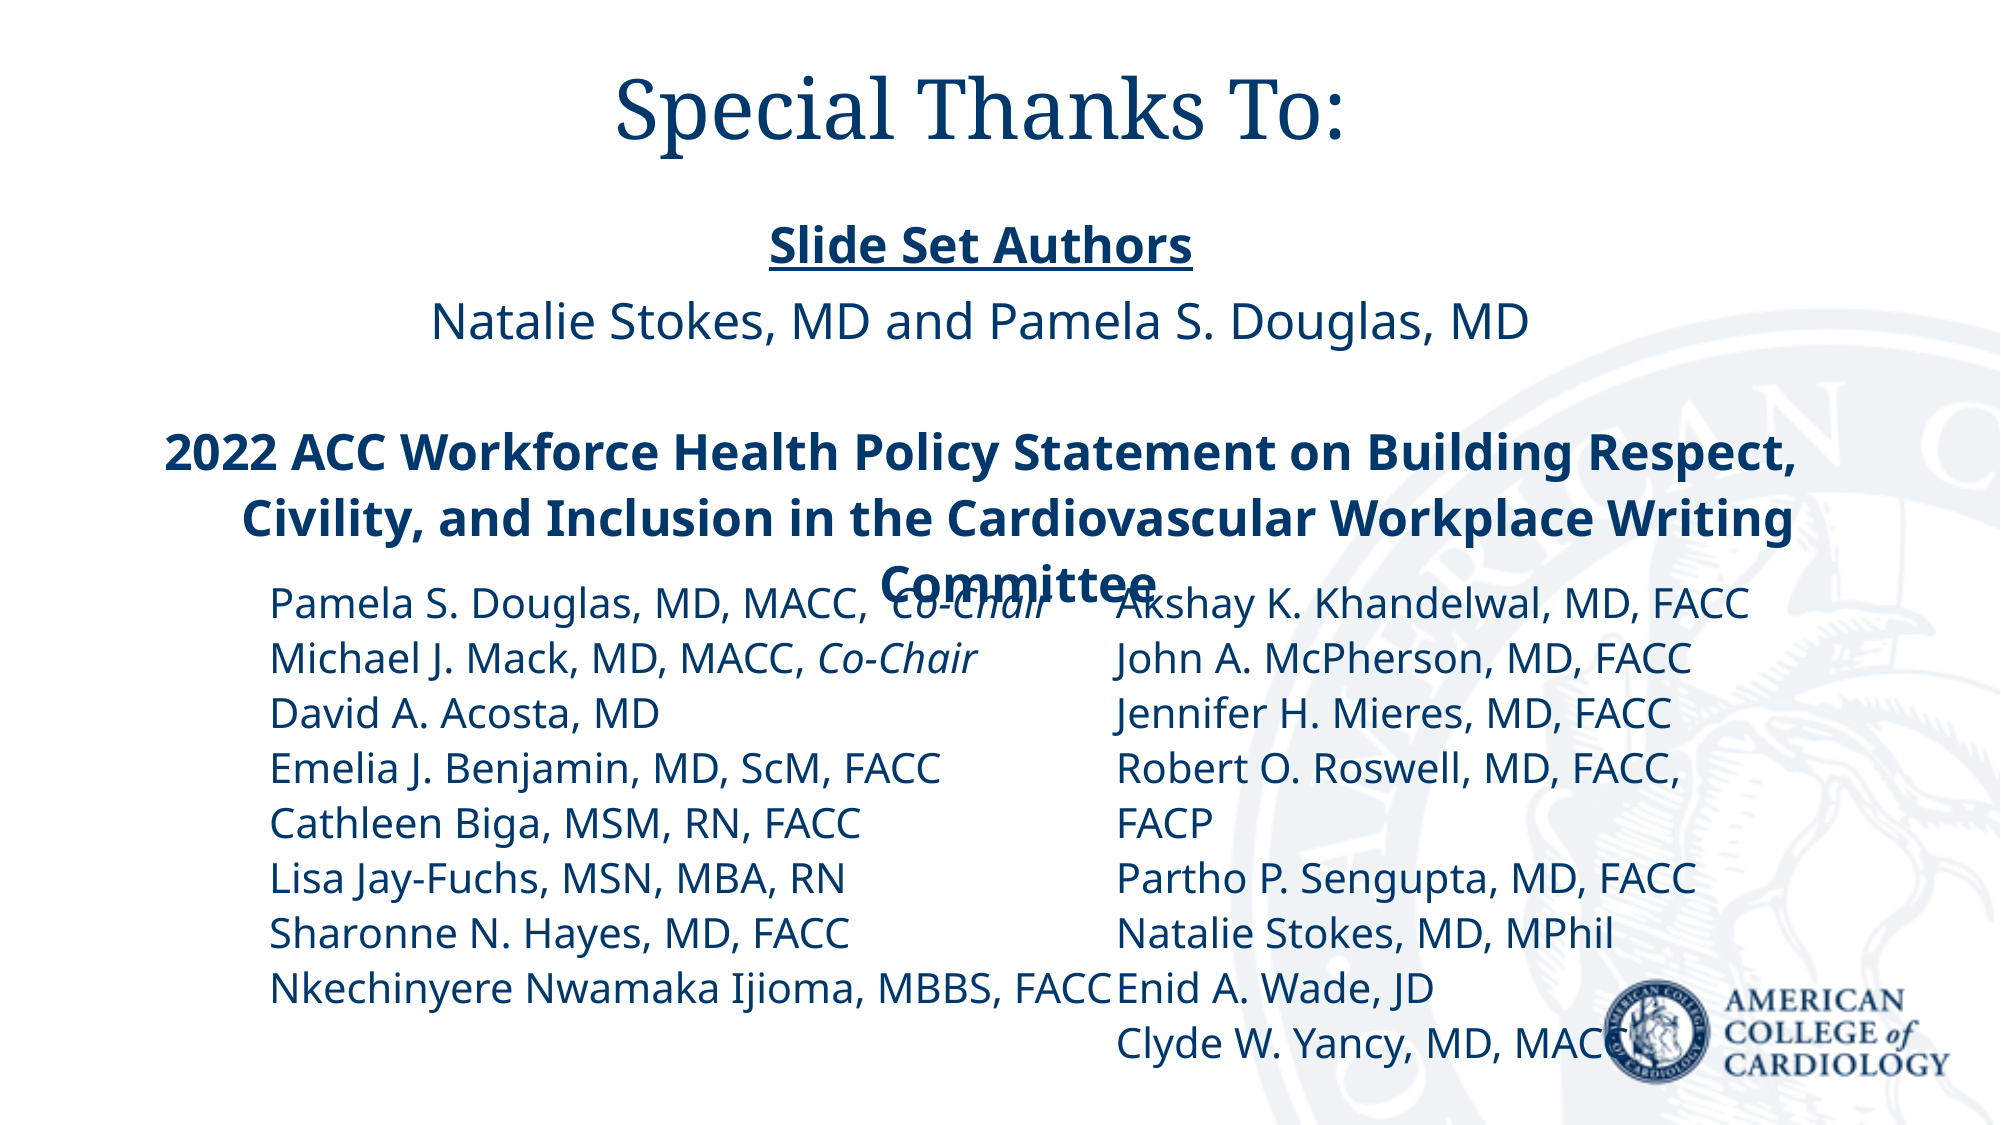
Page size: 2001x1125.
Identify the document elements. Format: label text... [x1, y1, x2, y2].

picture [0, 0, 2001, 1125]
text_box Pamela S. Douglas, MD, MACC, Co-Chair Michael J. Mack, MD, MACC, Co-Chair David A. Acosta, MD Emelia J. Benjamin, MD, ScM, FACC Cathleen Biga, MSM, RN, FACC Lisa Jay-Fuchs, MSN, MBA, RN Sharonne N. Hayes, MD, FACC Nkechinyere Nwamaka Ijioma, MBBS, FACC [254, 564, 1101, 1069]
list Slide Set Authors Natalie Stokes, MD and Pamela S. Douglas, MD 2022 ACC Workforce Health Policy Statement on Building Respect, Civility, and Inclusion in the Cardiovascular Workplace Writing Committee [62, 200, 1900, 999]
text_box Akshay K. Khandelwal, MD, FACC John A. McPherson, MD, FACC Jennifer H. Mieres, MD, FACC Robert O. Roswell, MD, FACC, FACP Partho P. Sengupta, MD, FACC Natalie Stokes, MD, MPhil Enid A. Wade, JD Clyde W. Yancy, MD, MACC [1101, 564, 1779, 1124]
title Special Thanks To: [81, 12, 1882, 200]
